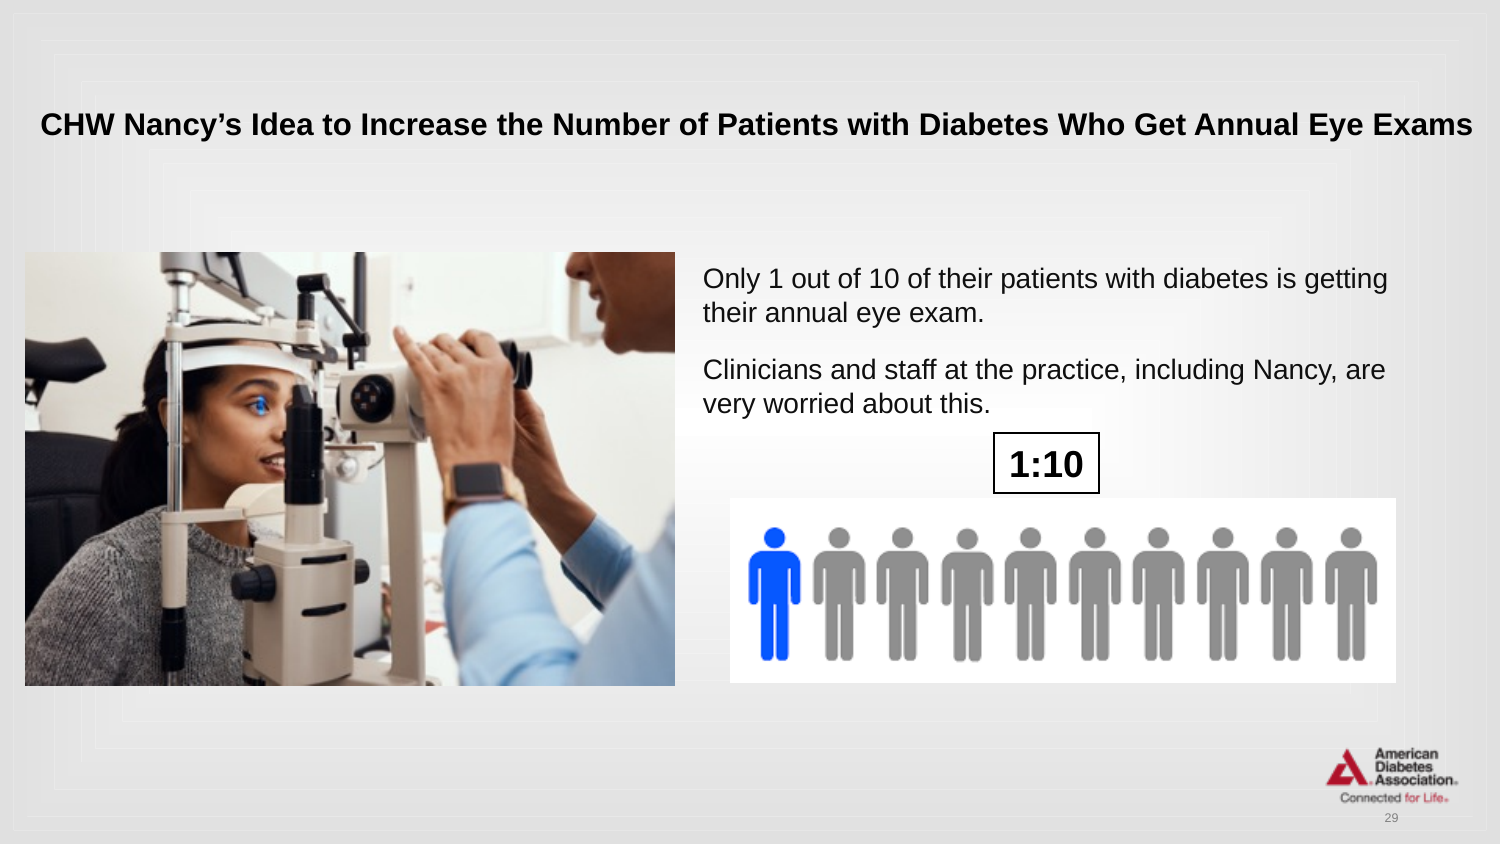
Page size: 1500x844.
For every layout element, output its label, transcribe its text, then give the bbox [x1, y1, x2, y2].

picture [730, 498, 1396, 683]
text_box CHW Nancy’s Idea to Increase the Number of Patients with Diabetes Who Get Annual Eye Exams [25, 96, 1491, 149]
picture [1307, 737, 1476, 818]
picture [25, 252, 675, 686]
text_box 1:10 [993, 432, 1100, 494]
text_box Only 1 out of 10 of their patients with diabetes is getting their annual eye exam. Clinicians and staff at the practice, including Nancy, are very worried about this. [687, 252, 1438, 427]
